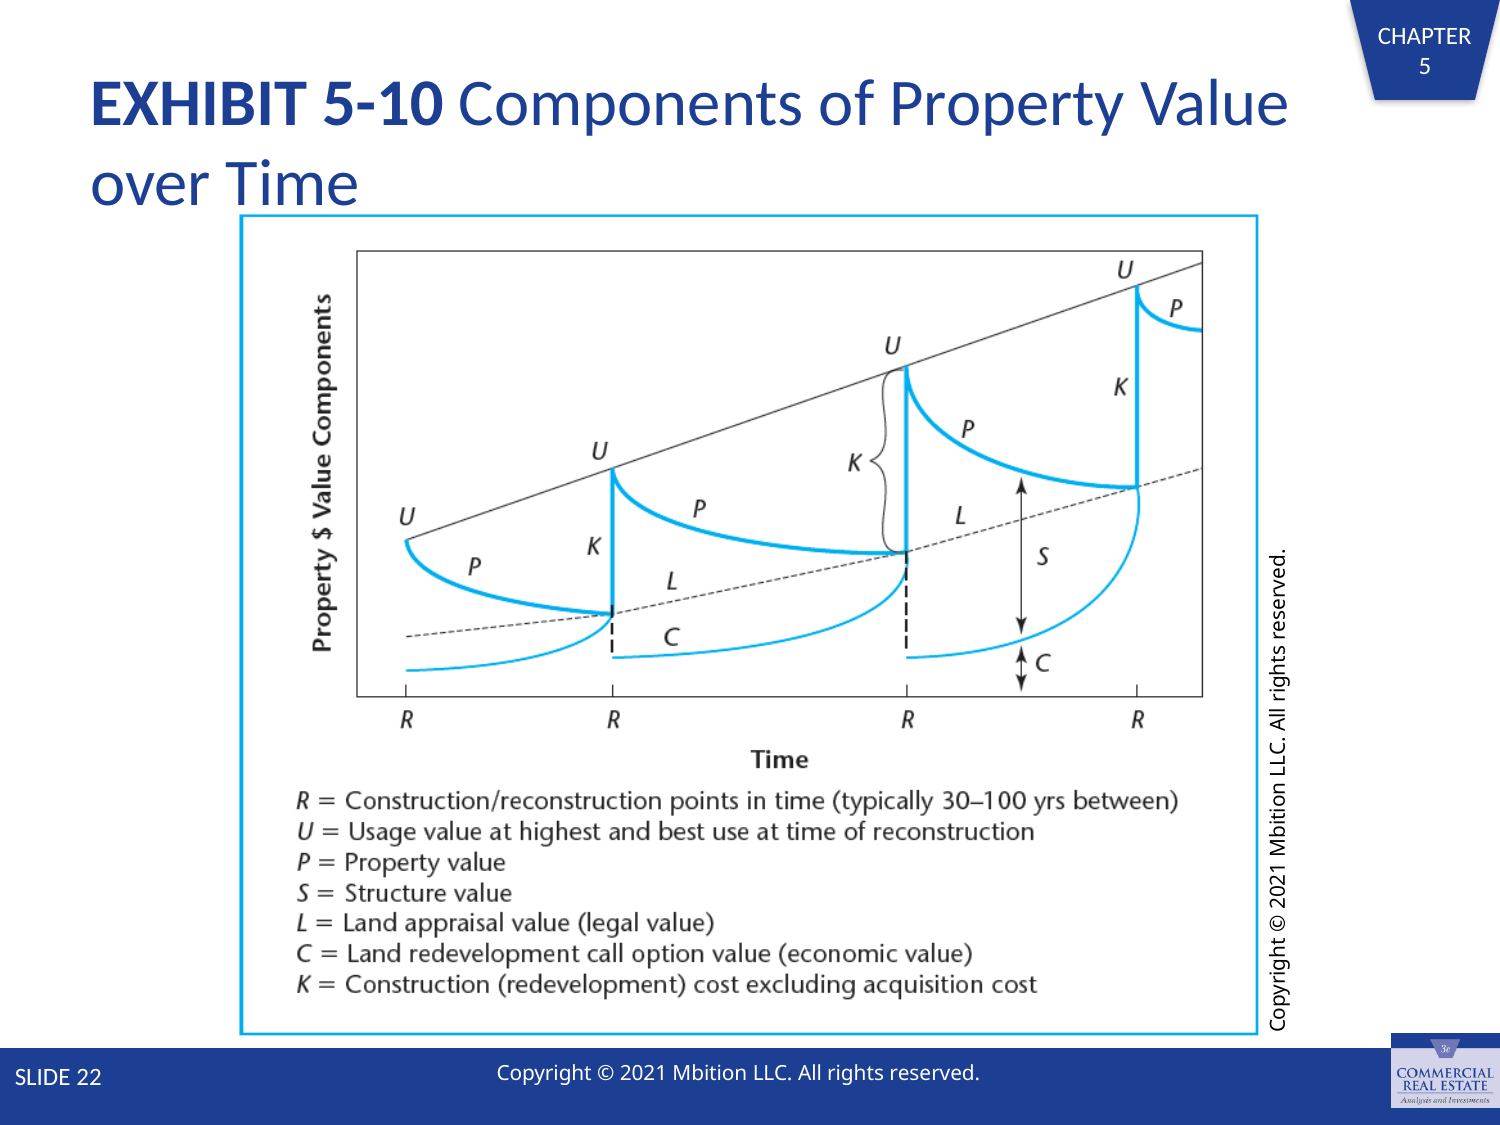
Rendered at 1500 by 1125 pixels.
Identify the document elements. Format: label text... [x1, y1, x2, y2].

title EXHIBIT 5-10 Components of Property Value over Time [75, 45, 1375, 233]
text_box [237, 212, 1298, 1038]
picture [1391, 1033, 1500, 1108]
slide_number SLIDE 22 [0, 1052, 350, 1113]
